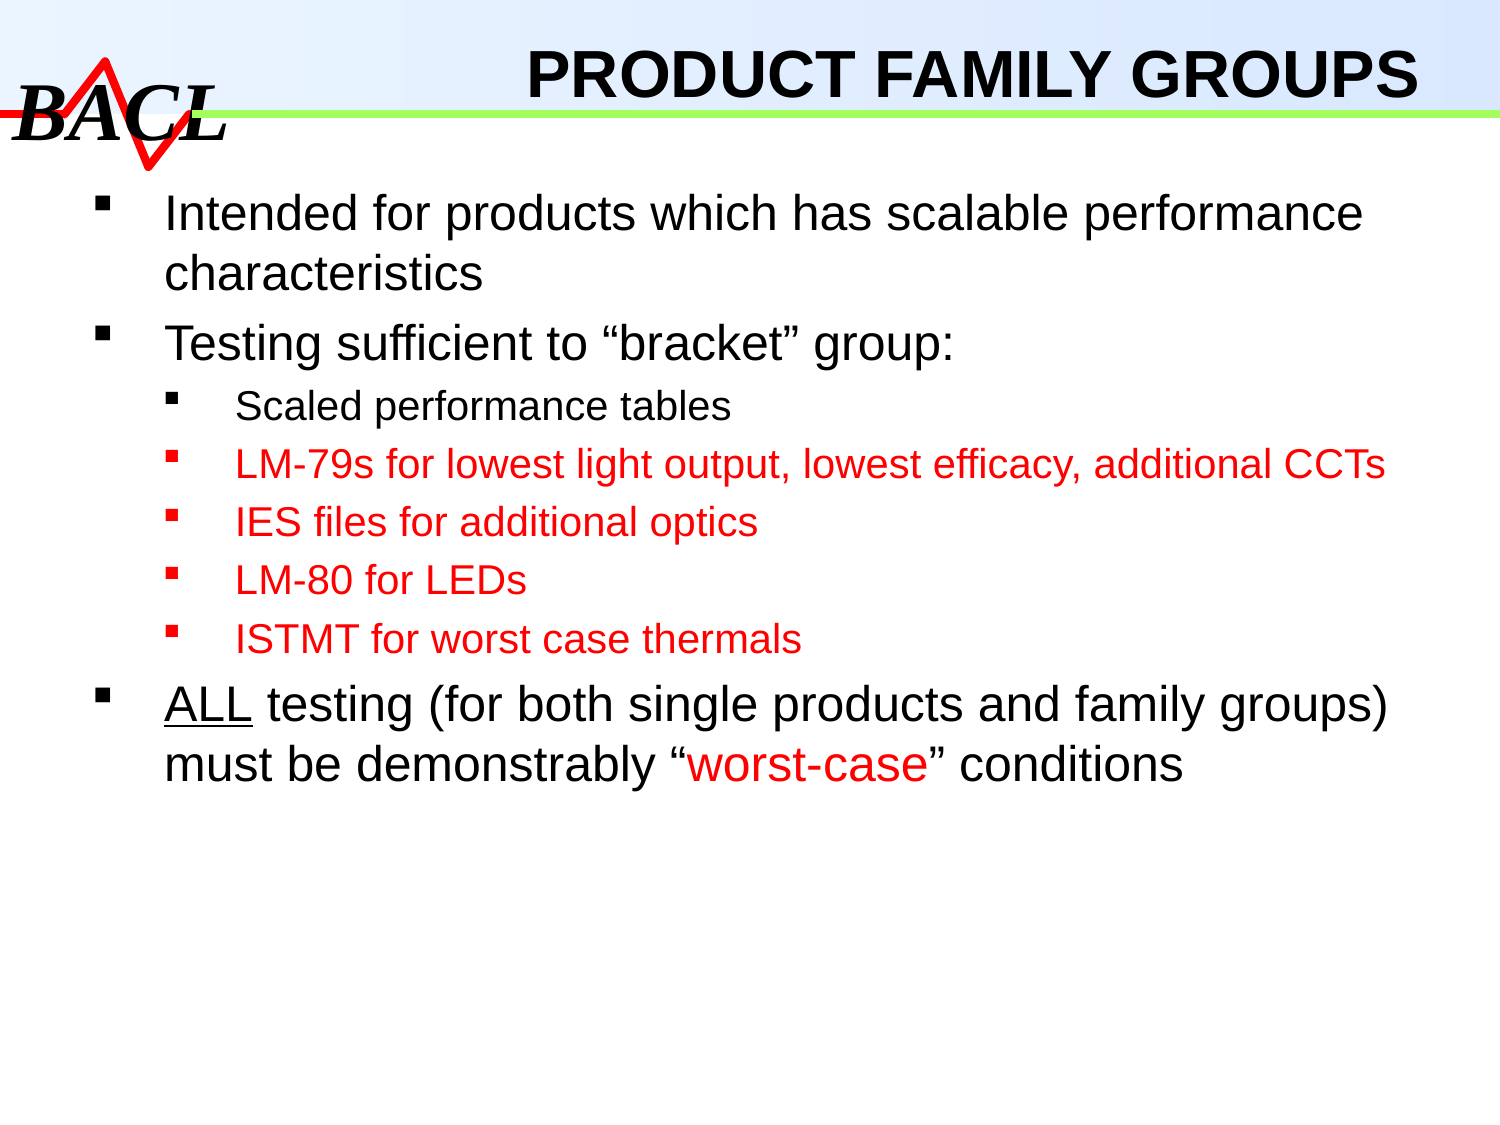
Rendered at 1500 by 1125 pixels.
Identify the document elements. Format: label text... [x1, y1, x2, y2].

list Intended for products which has scalable performance characteristics Testing sufficient to “bracket” group: Scaled performance tables LM-79s for lowest light output, lowest efficacy, additional CCTs IES files for additional optics LM-80 for LEDs ISTMT for worst case thermals ALL testing (for both single products and family groups) must be demonstrably “worst-case” conditions [76, 172, 1436, 1000]
text_box PRODUCT FAMILY GROUPS [351, 23, 1436, 119]
